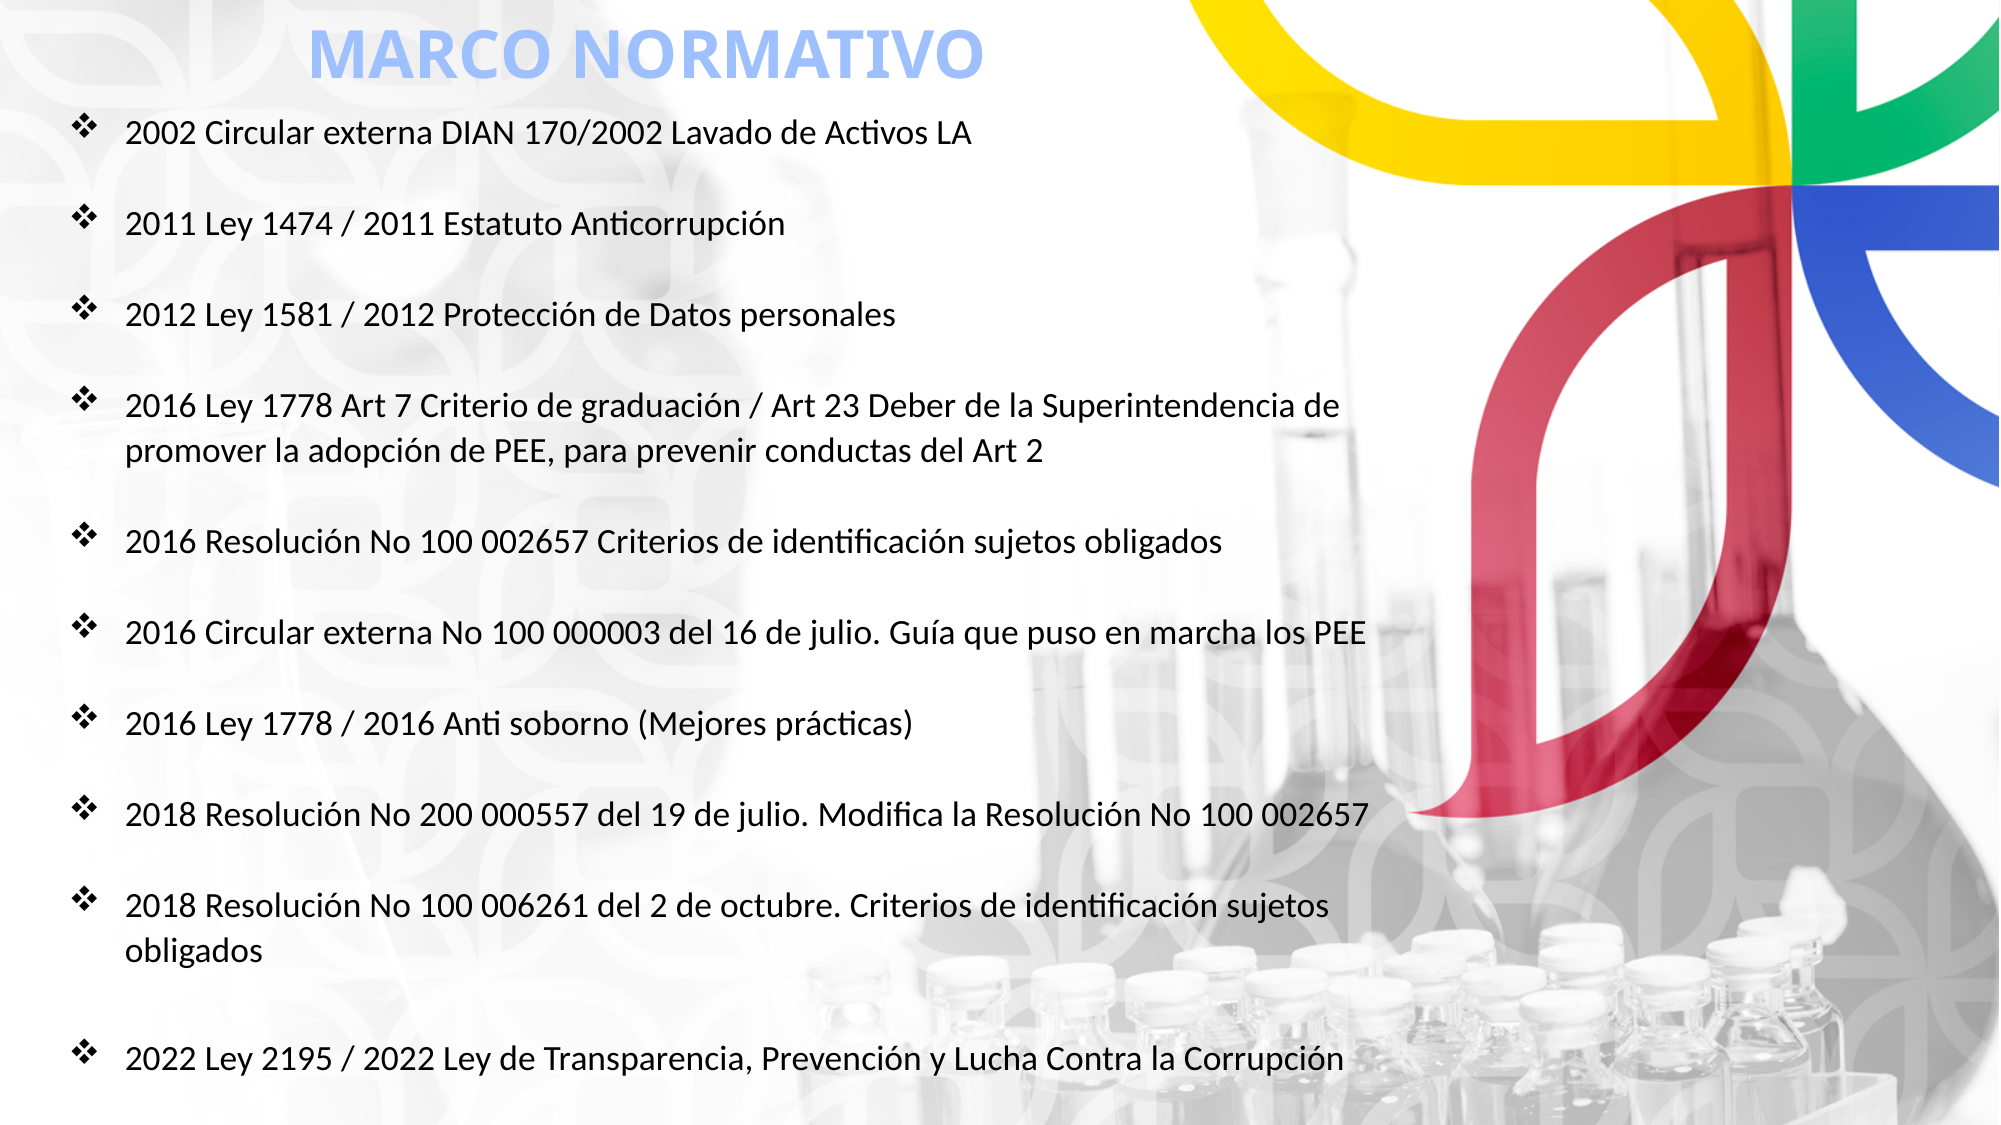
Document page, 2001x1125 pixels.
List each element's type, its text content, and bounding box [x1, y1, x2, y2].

picture [0, 0, 2001, 1125]
text_box MARCO NORMATIVO [44, 4, 1249, 100]
text_box 2002 Circular externa DIAN 170/2002 Lavado de Activos LA 2011 Ley 1474 / 2011 Estatuto Anticorrupción 2012 Ley 1581 / 2012 Protección de Datos personales 2016 Ley 1778 Art 7 Criterio de graduación / Art 23 Deber de la Superintendencia de promover la adopción de PEE, para prevenir conductas del Art 2 2016 Resolución No 100 002657 Criterios de identificación sujetos obligados 2016 Circular externa No 100 000003 del 16 de julio. Guía que puso en marcha los PEE 2016 Ley 1778 / 2016 Anti soborno (Mejores prácticas) 2018 Resolución No 200 000557 del 19 de julio. Modifica la Resolución No 100 002657 2018 Resolución No 100 006261 del 2 de octubre. Criterios de identificación sujetos obligados 2022 Ley 2195 / 2022 Ley de Transparencia, Prevención y Lucha Contra la Corrupción [53, 98, 1413, 1125]
